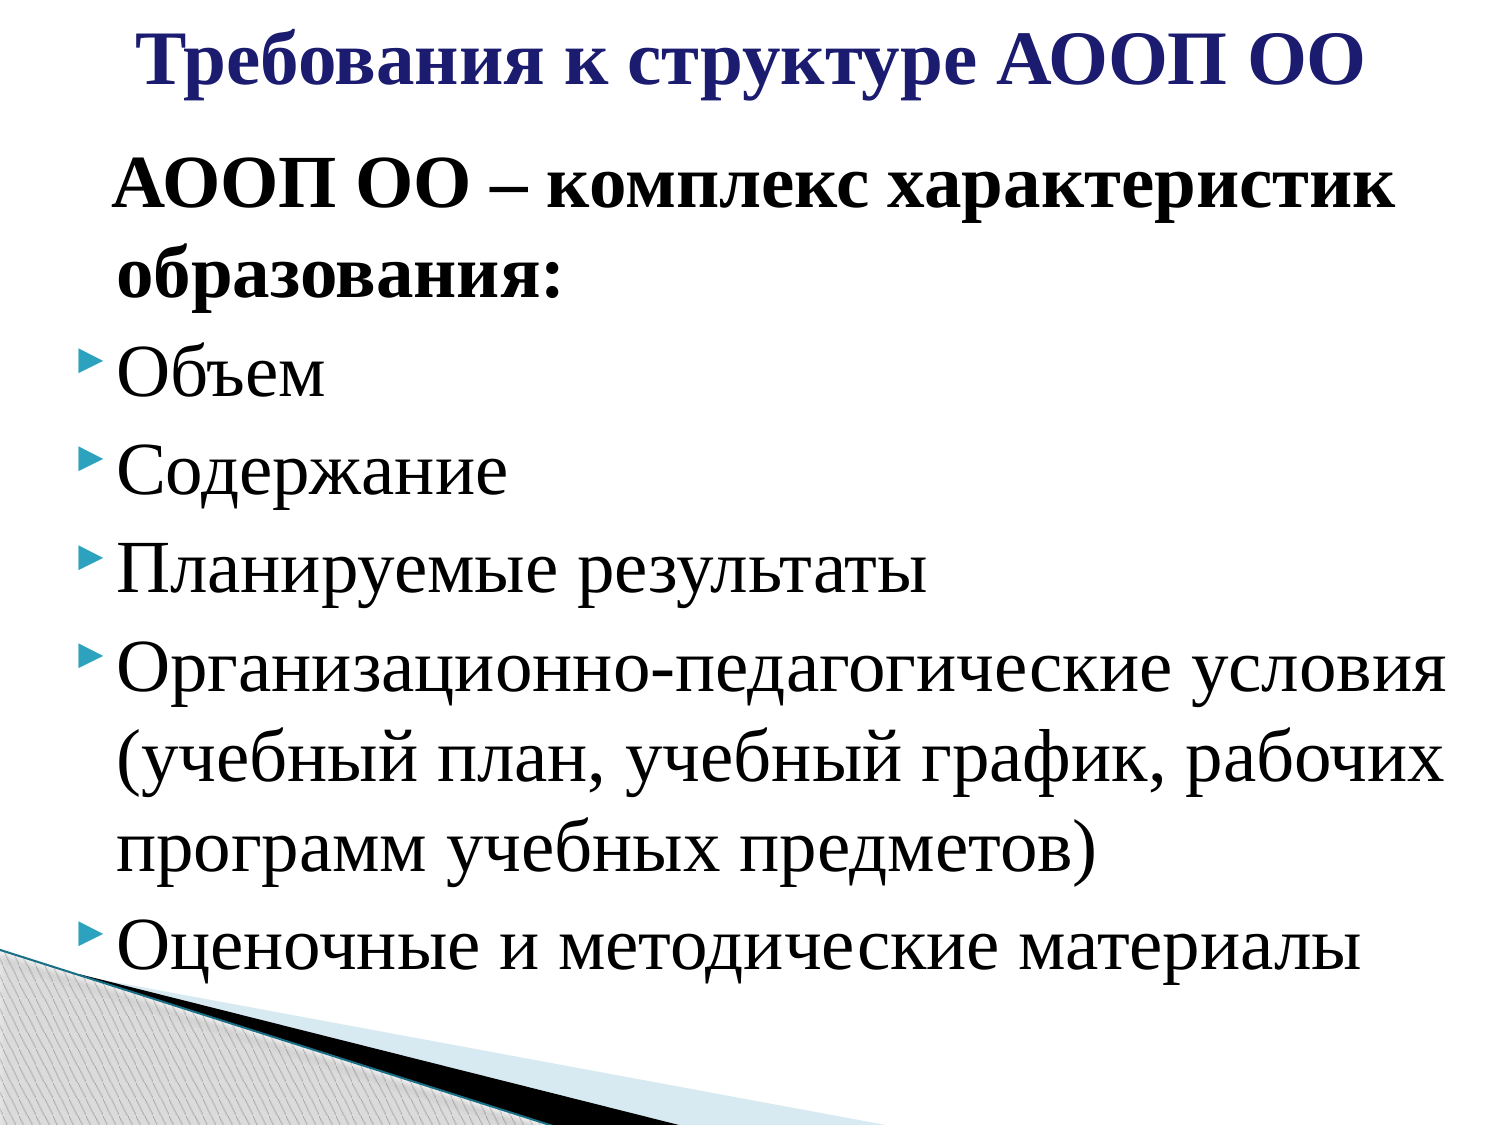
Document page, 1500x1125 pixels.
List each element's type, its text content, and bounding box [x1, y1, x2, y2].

list АООП ОО – комплекс характеристик образования: Объем Содержание Планируемые результаты Организационно-педагогические условия (учебный план, учебный график, рабочих программ учебных предметов) Оценочные и методические материалы [40, 125, 1471, 869]
title Требования к структуре АООП ОО [76, 0, 1427, 125]
